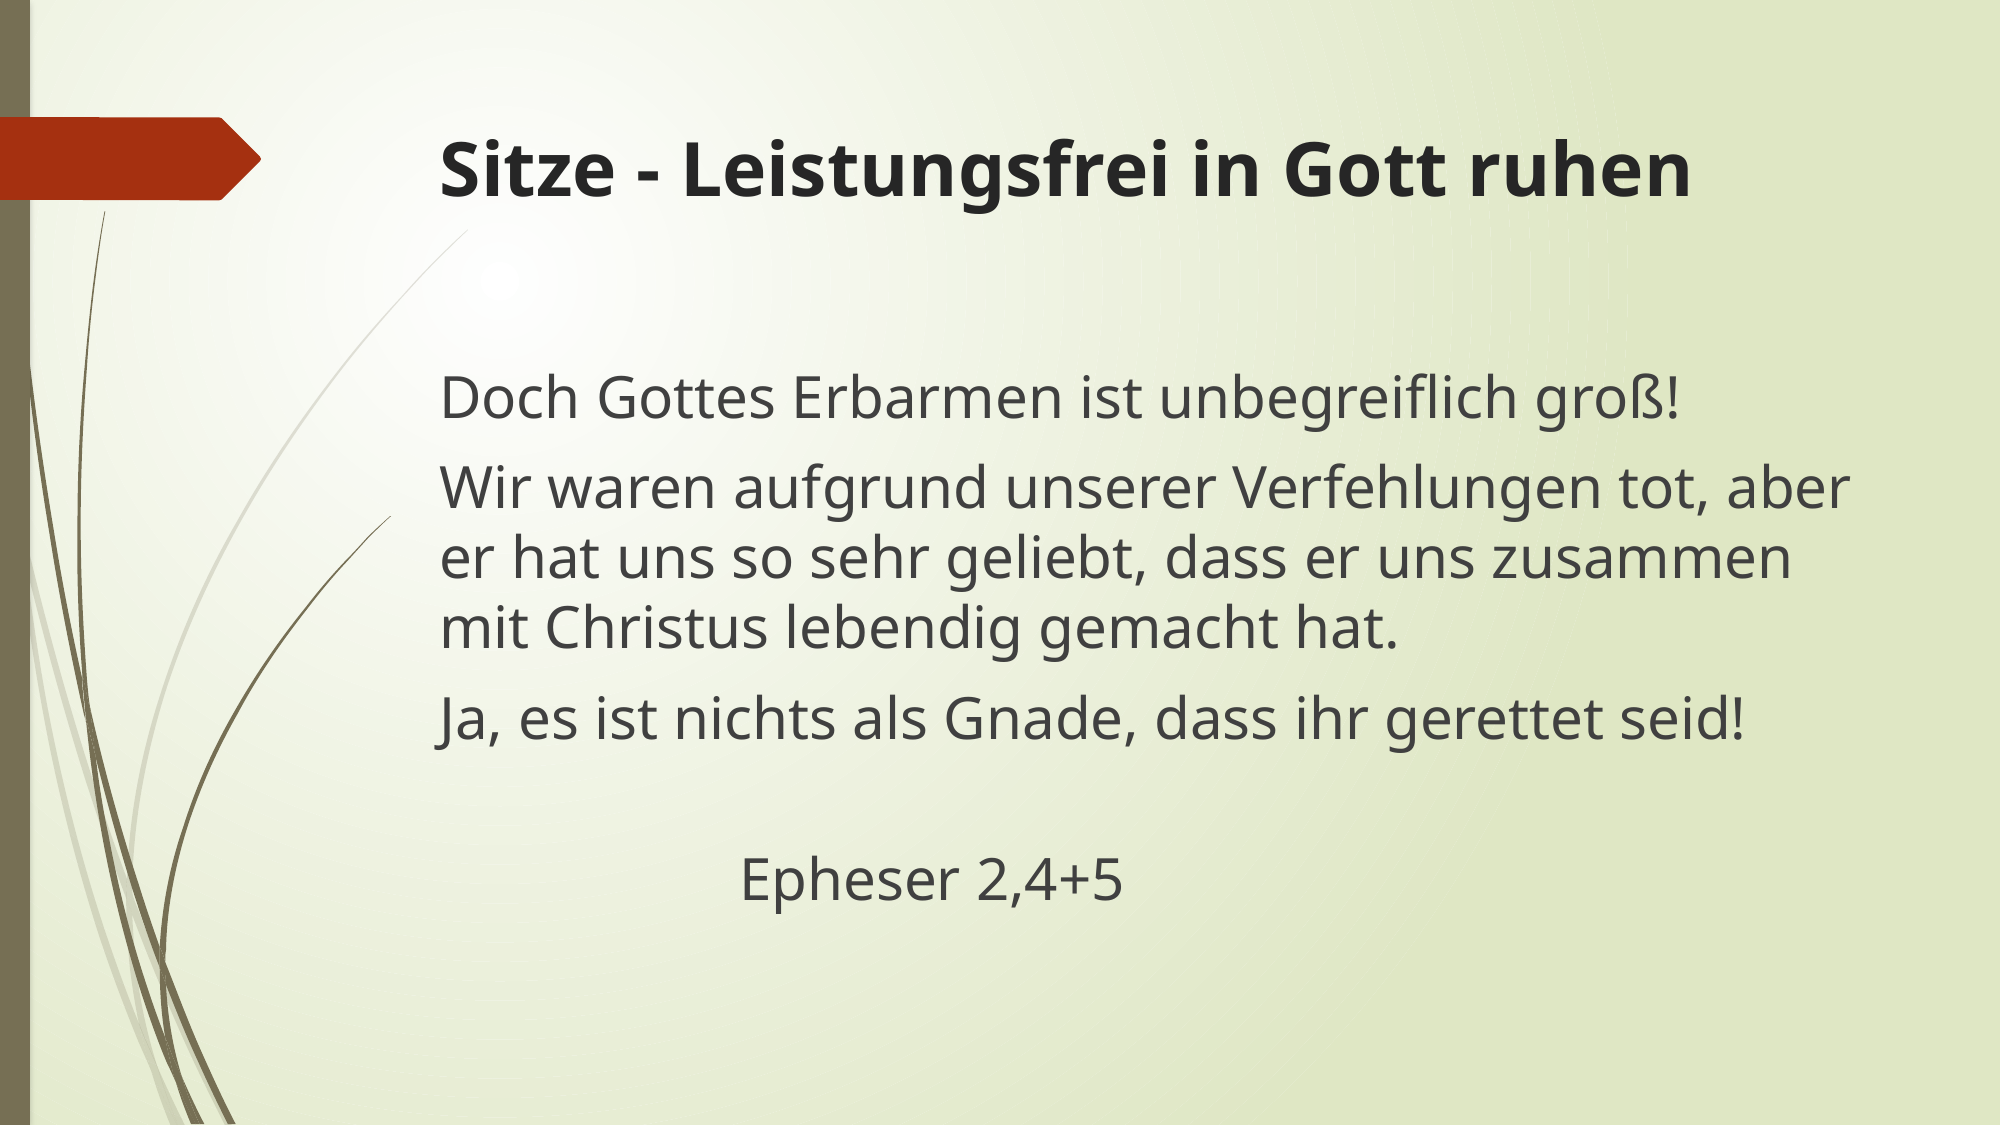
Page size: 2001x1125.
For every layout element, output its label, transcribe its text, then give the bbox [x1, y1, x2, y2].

list Doch Gottes Erbarmen ist unbegreiflich groß! Wir waren aufgrund unserer Verfehlungen tot, aber er hat uns so sehr geliebt, dass er uns zusammen mit Christus lebendig gemacht hat. Ja, es ist nichts als Gnade, dass ihr gerettet seid! Epheser 2,4+5 [424, 352, 1887, 1125]
title Sitze - Leistungsfrei in Gott ruhen [424, 113, 1887, 248]
